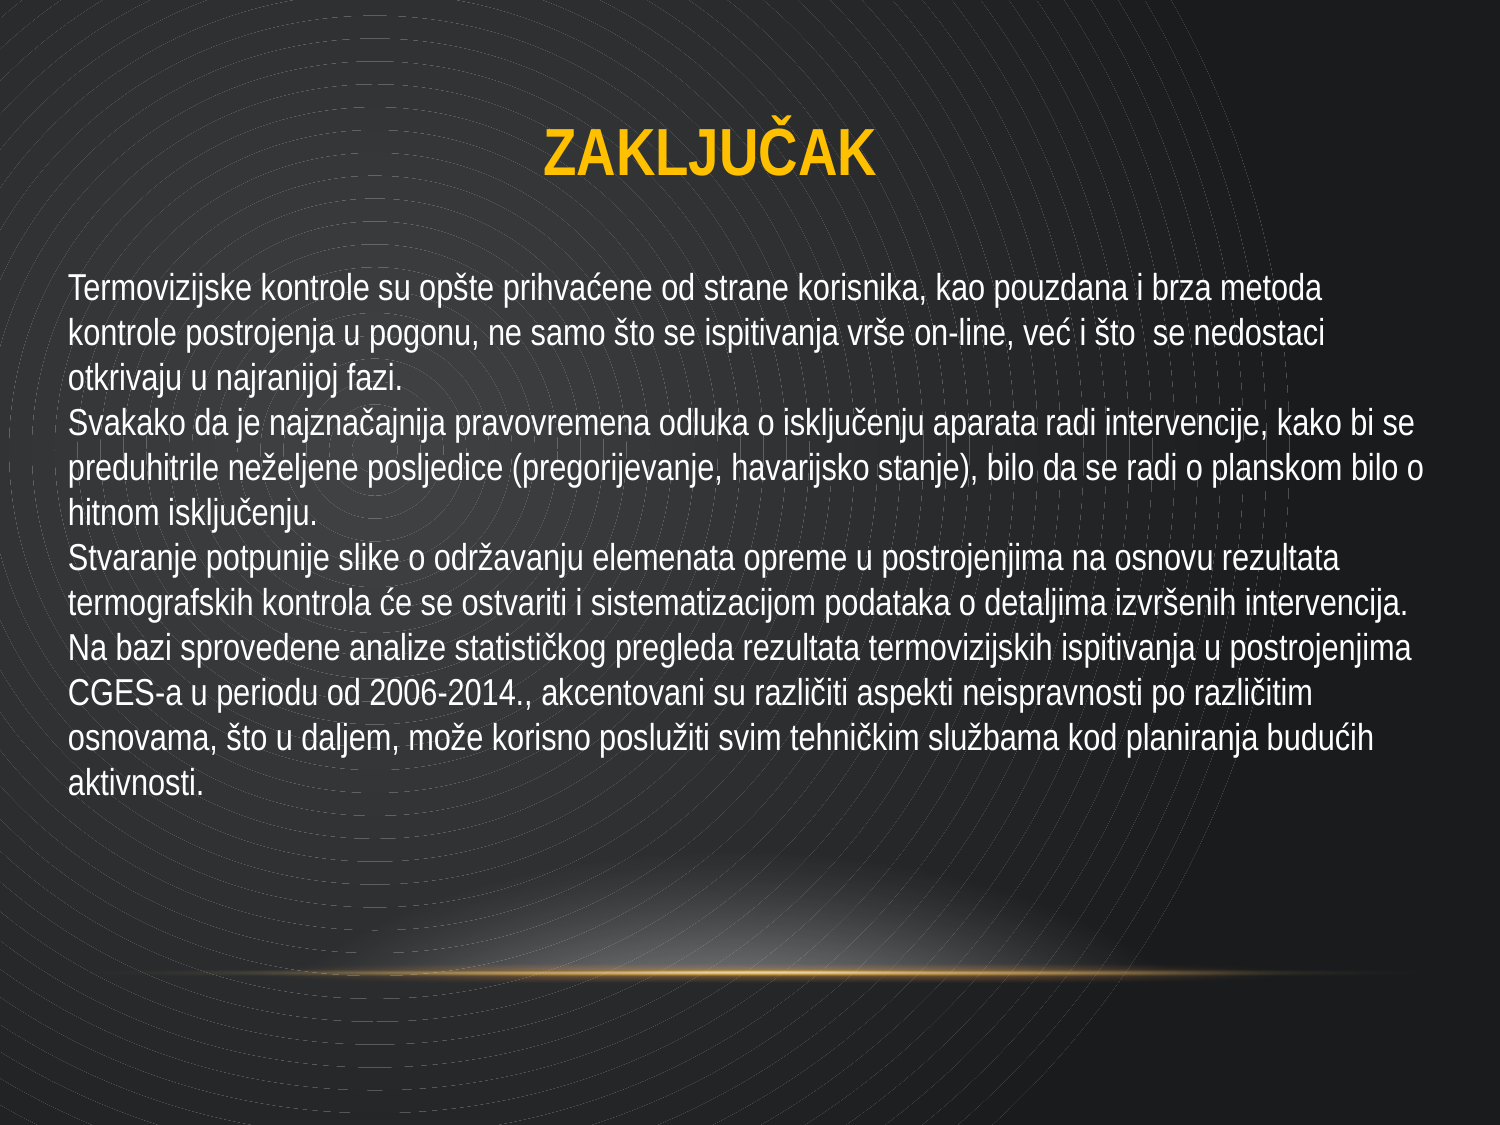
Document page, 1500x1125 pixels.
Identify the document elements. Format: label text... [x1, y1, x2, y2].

text_box Termovizijske kontrole su opšte prihvaćene od strane korisnika, kao pouzdana i brza metoda kontrole postrojenja u pogonu, ne samo što se ispitivanja vrše on-line, već i što se nedostaci otkrivaju u najranijoj fazi. Svakako da je najznačajnija pravovremena odluka o isključenju aparata radi intervencije, kako bi se preduhitrile neželjene posljedice (pregorijevanje, havarijsko stanje), bilo da se radi o planskom bilo o hitnom isključenju. Stvaranje potpunije slike o održavanju elemenata opreme u postrojenjima na osnovu rezultata termografskih kontrola će se ostvariti i sistematizacijom podataka o detaljima izvršenih intervencija. Na bazi sprovedene analize statističkog pregleda rezultata termovizijskih ispitivanja u postrojenjima CGES-a u periodu od 2006-2014., akcentovani su različiti aspekti neispravnosti po različitim osnovama, što u daljem, može korisno poslužiti svim tehničkim službama kod planiranja budućih aktivnosti. [53, 255, 1447, 856]
picture [0, 0, 1500, 1125]
text_box ZAKLJUČAK [442, 101, 978, 197]
